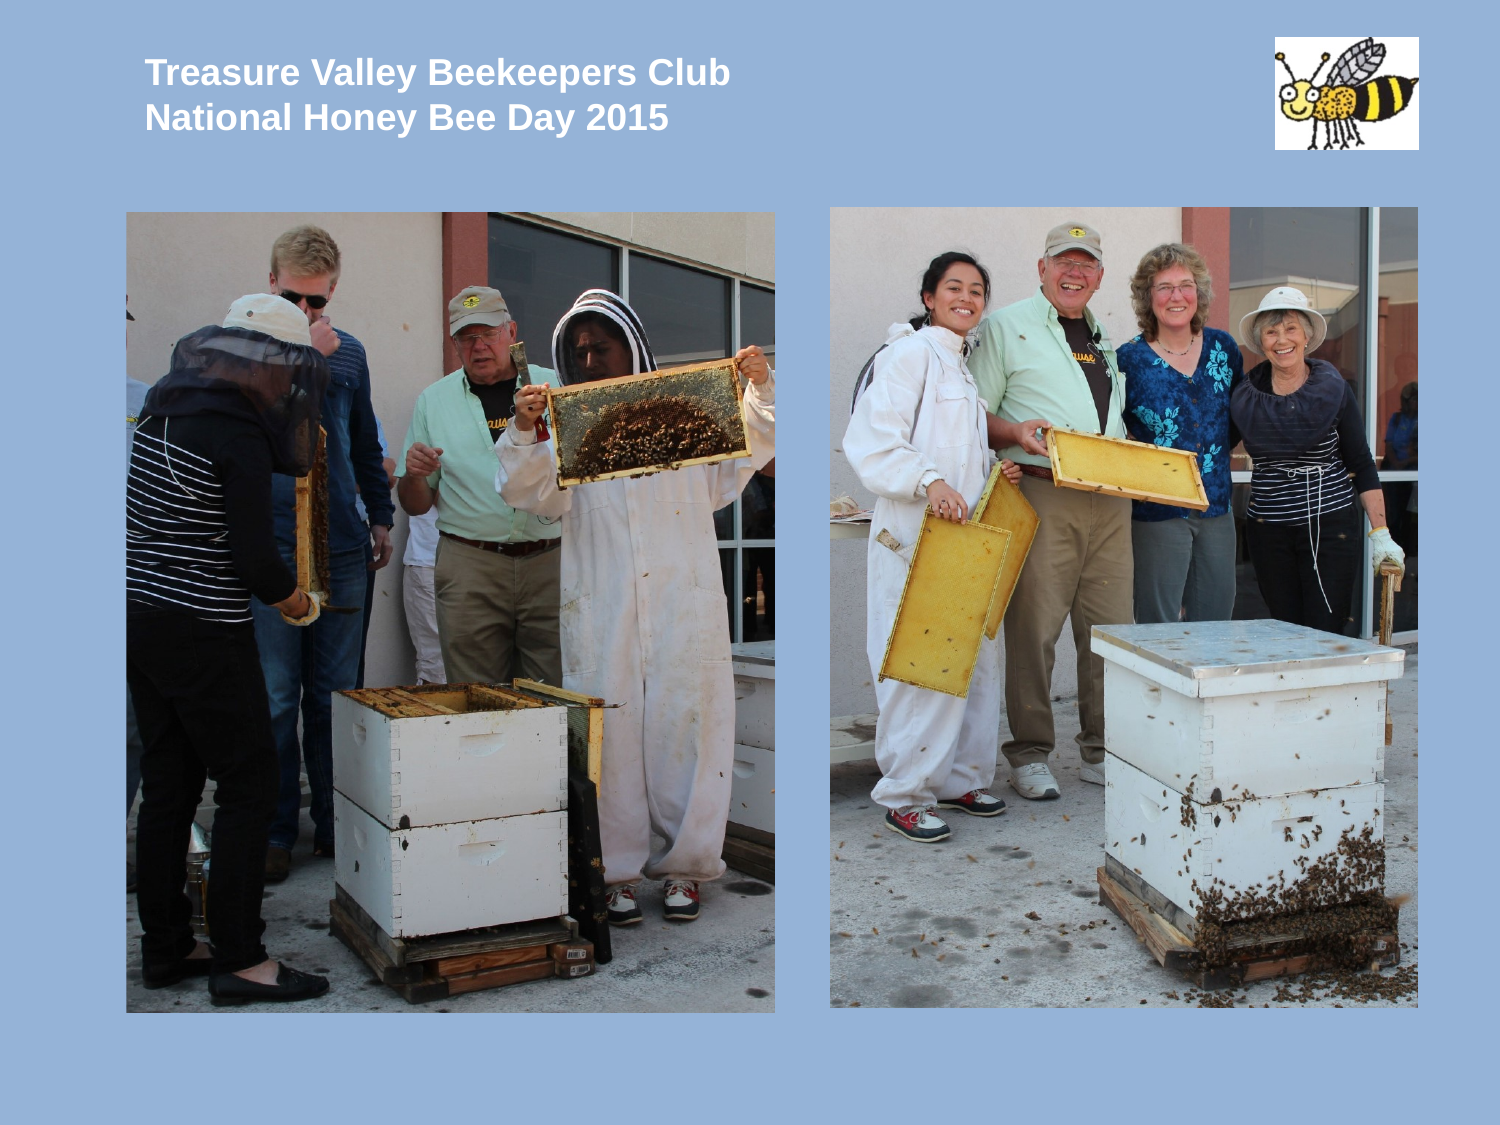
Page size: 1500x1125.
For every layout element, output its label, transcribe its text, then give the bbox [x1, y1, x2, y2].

picture [126, 212, 776, 1013]
picture [830, 207, 1418, 1008]
text_box Treasure Valley Beekeepers Club National Honey Bee Day 2015 [129, 40, 747, 146]
picture [1274, 37, 1420, 151]
